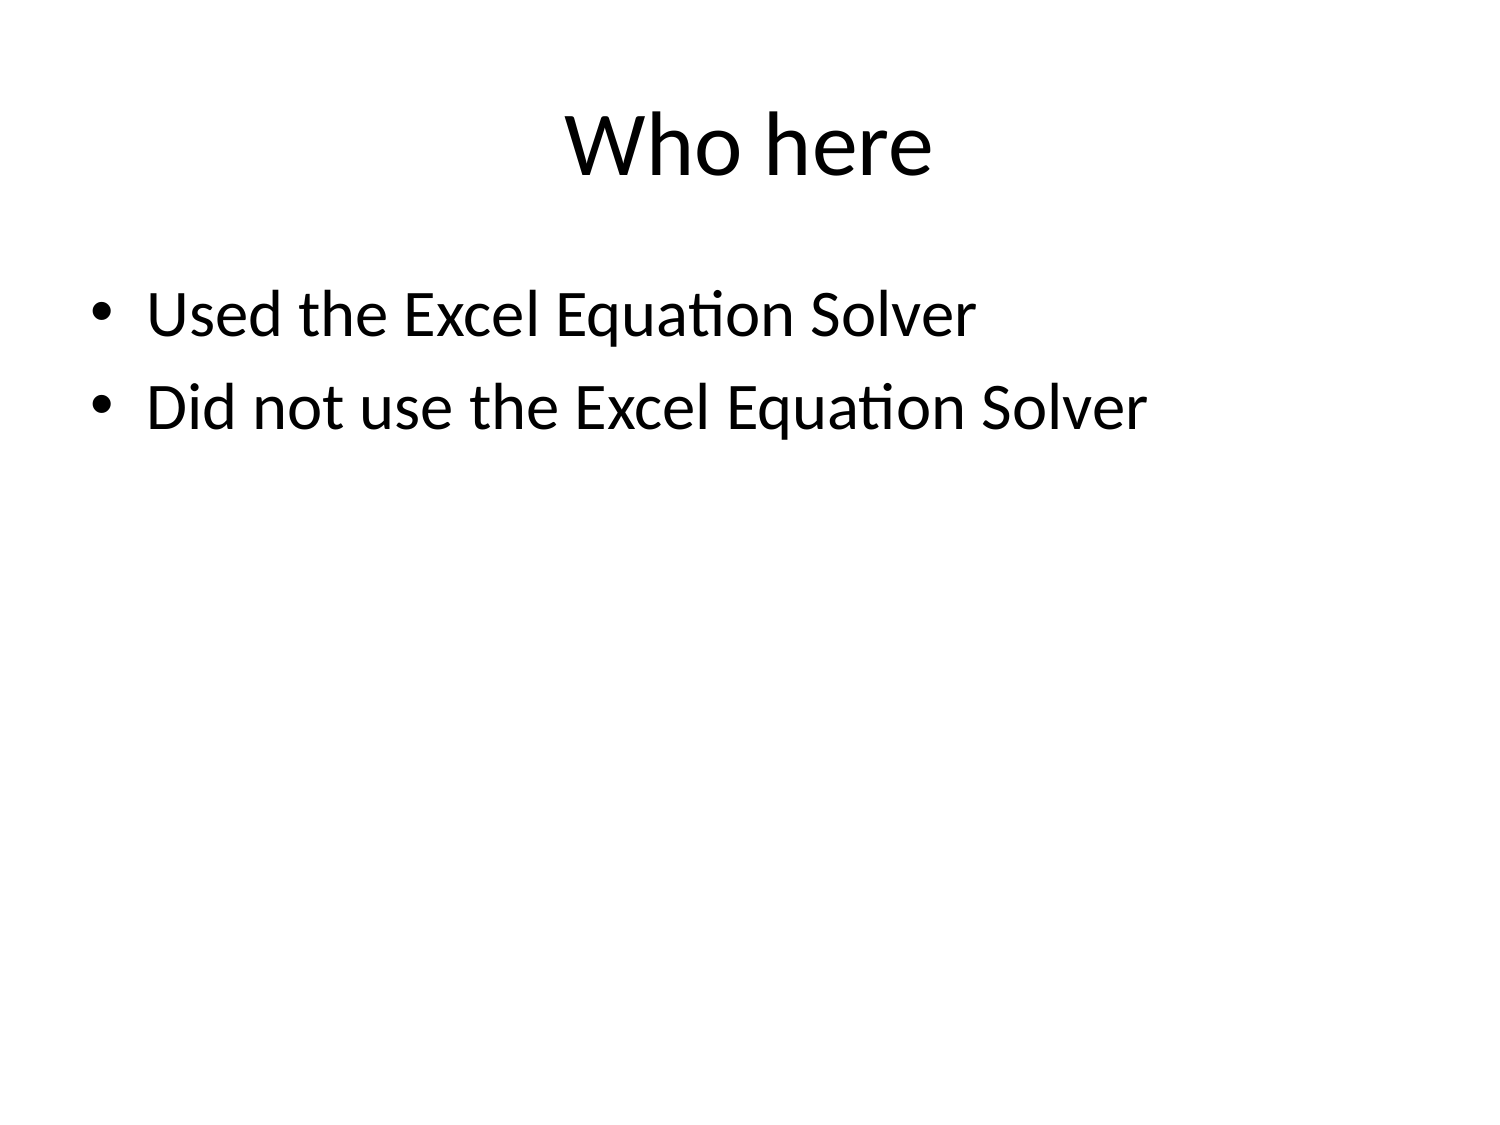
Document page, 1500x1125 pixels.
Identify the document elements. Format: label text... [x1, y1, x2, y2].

title Who here [75, 45, 1425, 233]
list Used the Excel Equation Solver Did not use the Excel Equation Solver [75, 262, 1425, 1005]
